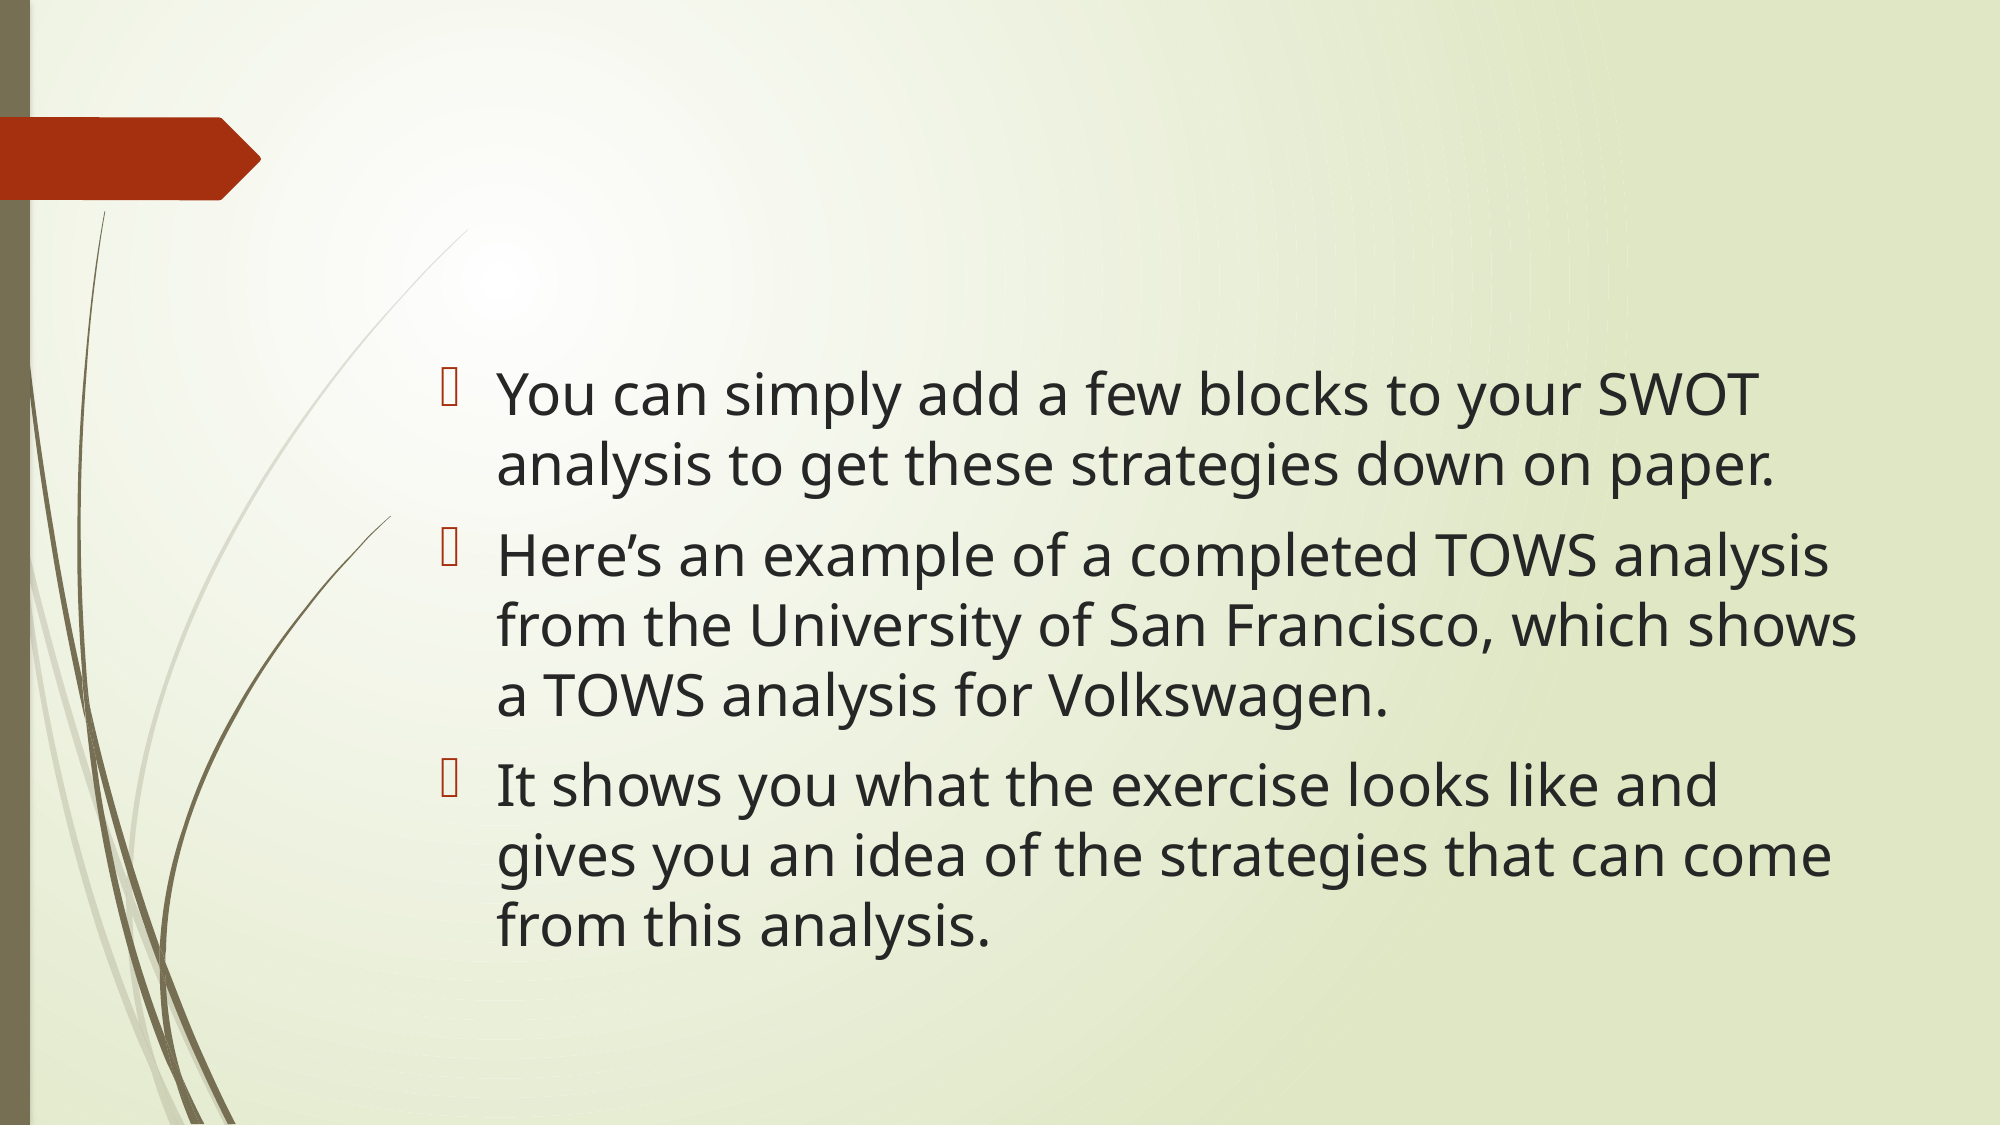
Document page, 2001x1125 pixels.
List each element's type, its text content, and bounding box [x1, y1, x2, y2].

list You can simply add a few blocks to your SWOT analysis to get these strategies down on paper. Here’s an example of a completed TOWS analysis from the University of San Francisco, which shows a TOWS analysis for Volkswagen. It shows you what the exercise looks like and gives you an idea of the strategies that can come from this analysis. [424, 350, 1888, 970]
